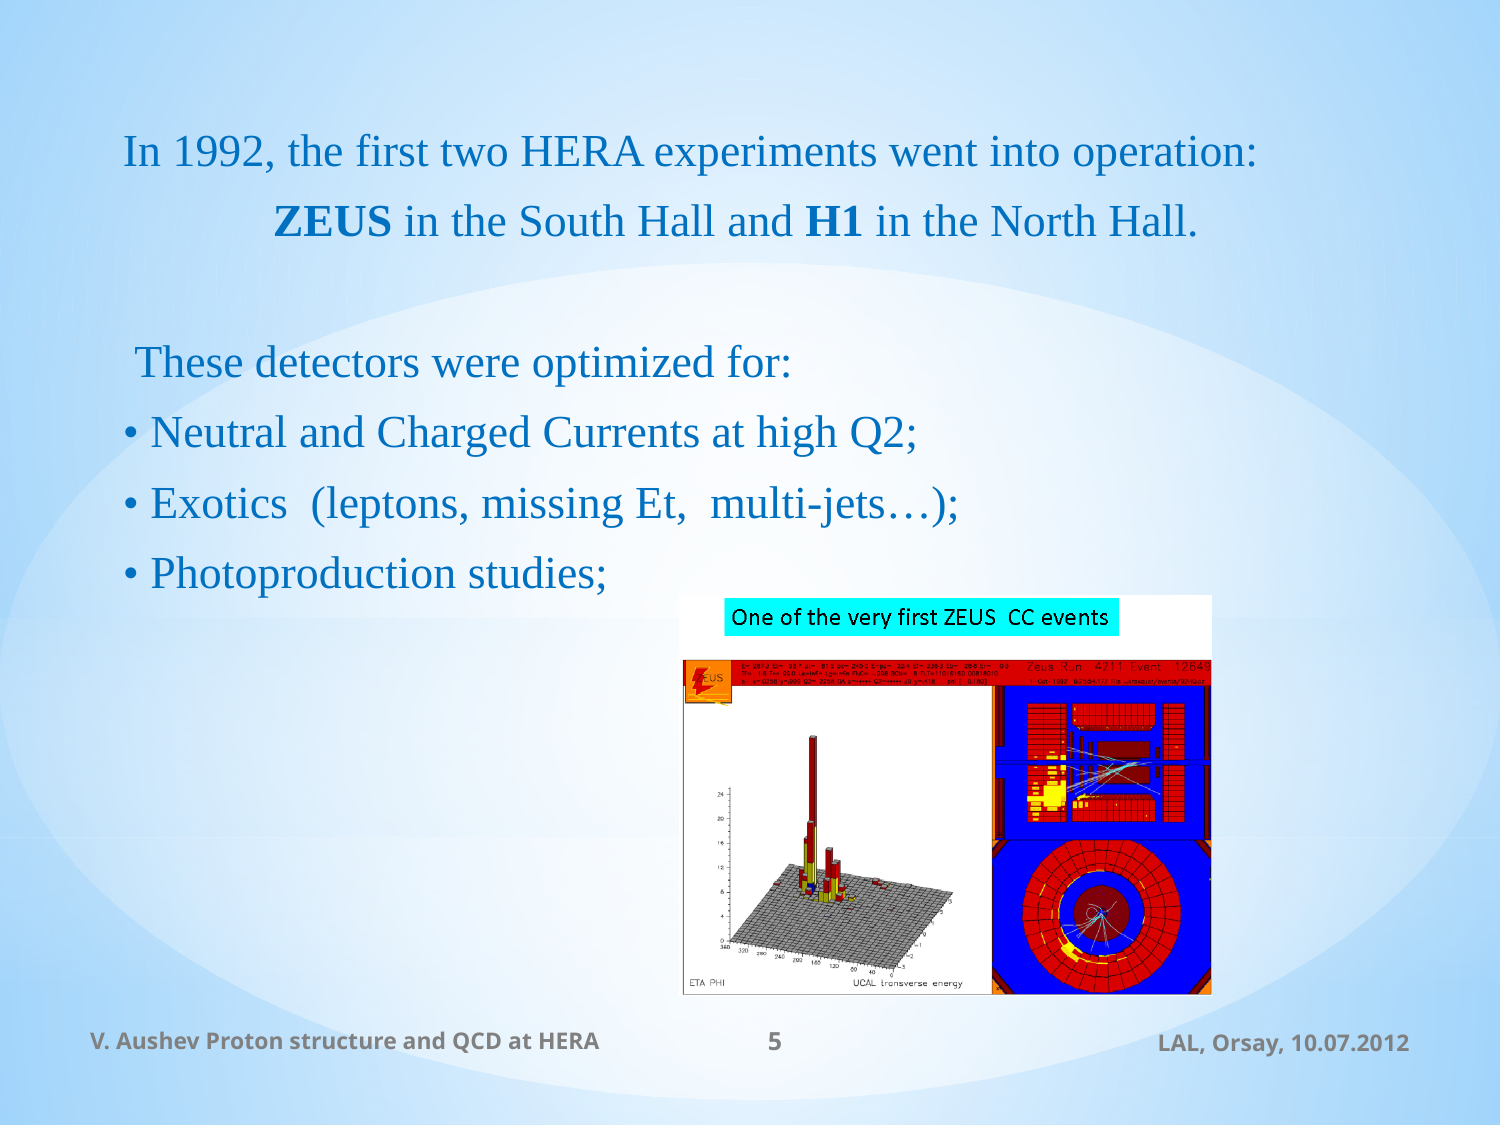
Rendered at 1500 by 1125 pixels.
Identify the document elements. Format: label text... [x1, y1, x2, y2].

picture [678, 594, 1212, 997]
list In 1992, the first two HERA experiments went into operation: ZEUS in the South Hall and H1 in the North Hall. These detectors were optimized for: • Neutral and Charged Currents at high Q2; • Exotics (leptons, missing Et, multi-jets…); • Photoproduction studies; [100, 42, 1412, 731]
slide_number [1012, 1012, 1425, 1073]
footer V. Aushev Proton structure and QCD at HERA [75, 1012, 624, 1073]
slide_number 5 [624, 1012, 925, 1073]
